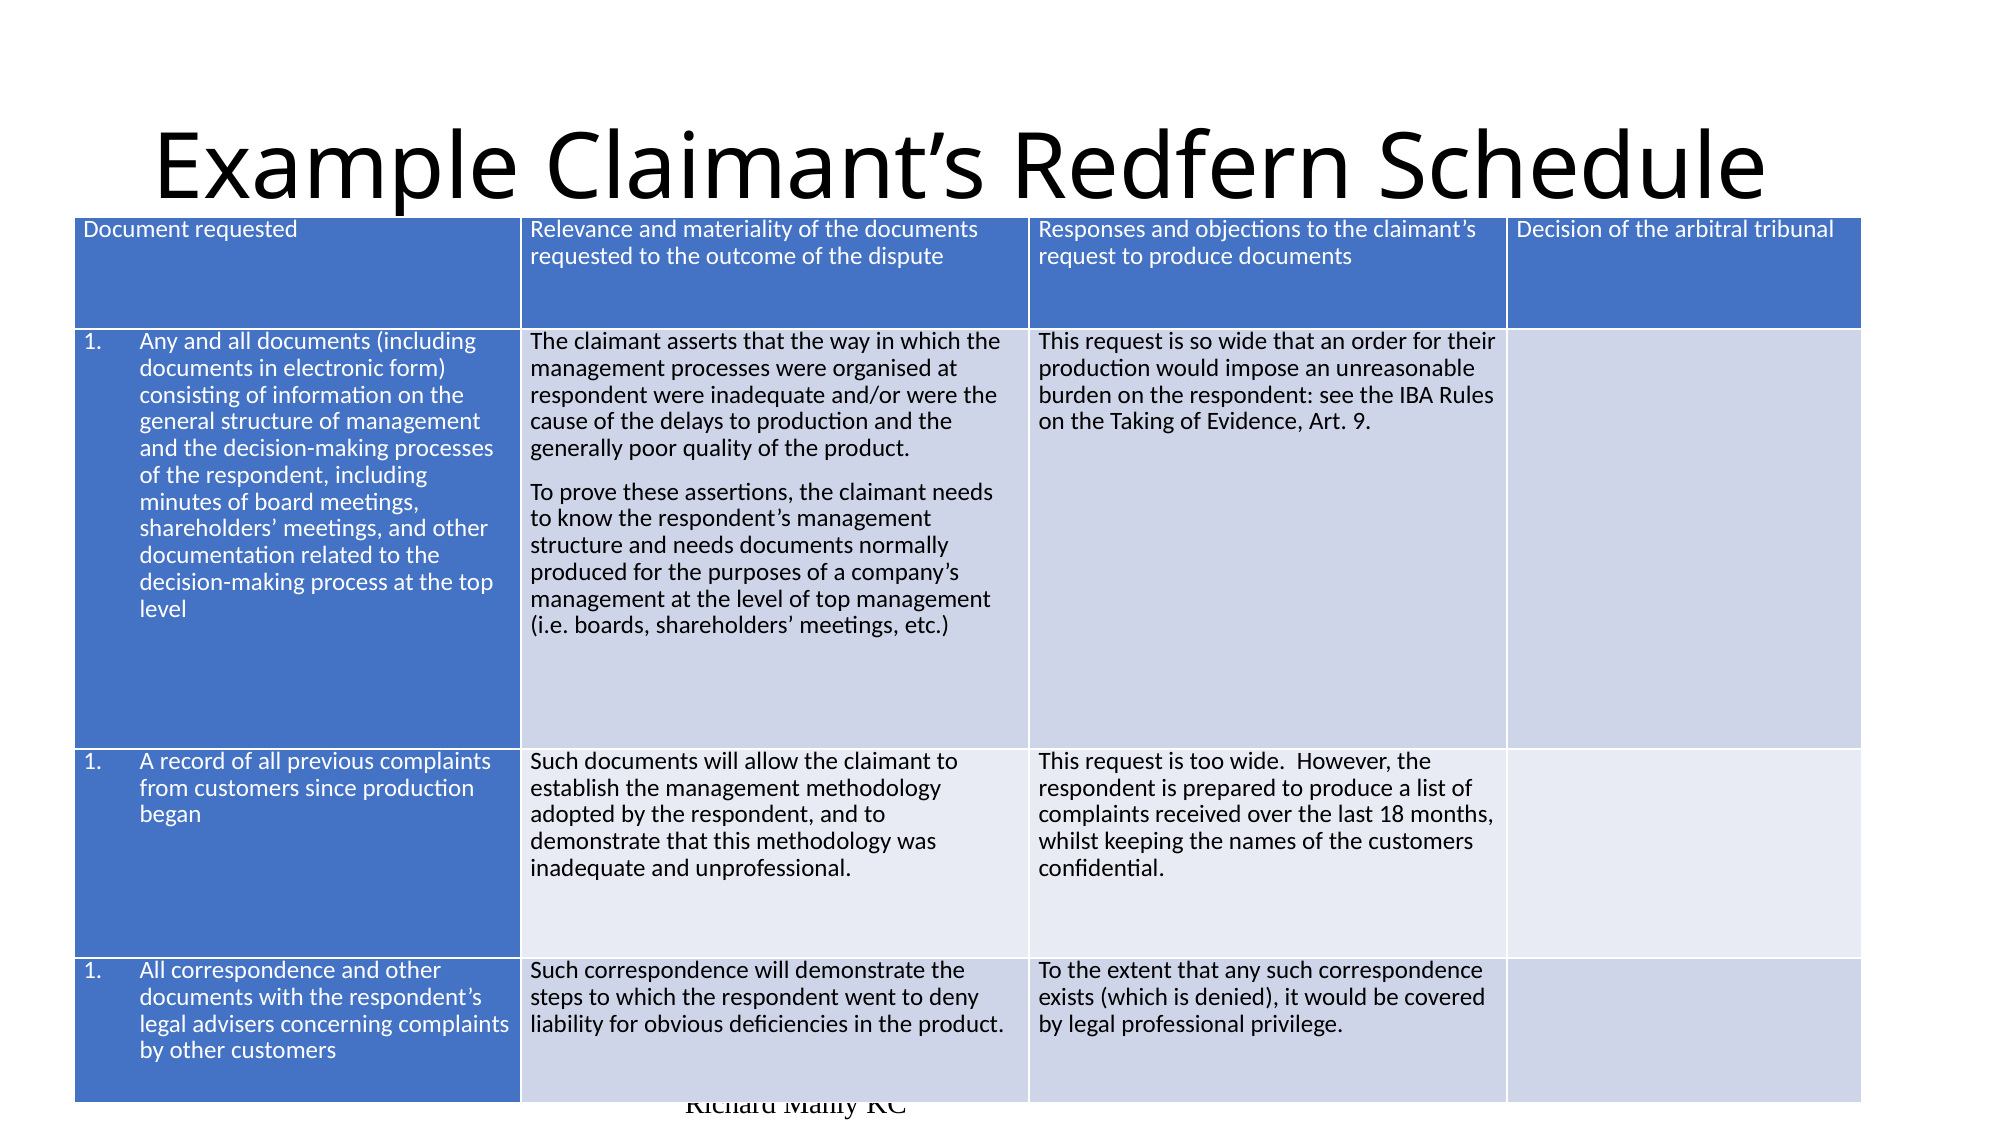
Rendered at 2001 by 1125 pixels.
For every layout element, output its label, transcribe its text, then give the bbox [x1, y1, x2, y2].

table_cell [1508, 330, 1861, 748]
table_cell Such correspondence will demonstrate the steps to which the respondent went to deny liability for obvious deficiencies in the product. [522, 959, 1028, 1102]
table_cell This request is too wide. However, the respondent is prepared to produce a list of complaints received over the last 18 months, whilst keeping the names of the customers confidential. [1030, 750, 1506, 957]
table_cell All correspondence and other documents with the respondent’s legal advisers concerning complaints by other customers [75, 959, 520, 1102]
table_header Document requested [75, 218, 520, 328]
table_header Decision of the arbitral tribunal [1508, 218, 1861, 328]
table_cell A record of all previous complaints from customers since production began [75, 750, 520, 957]
table_cell [1508, 750, 1861, 957]
table_cell The claimant asserts that the way in which the management processes were organised at respondent were inadequate and/or were the cause of the delays to production and the generally poor quality of the product. To prove these assertions, the claimant needs to know the respondent’s management structure and needs documents normally produced for the purposes of a company’s management at the level of top management (i.e. boards, shareholders’ meetings, etc.) [522, 330, 1028, 748]
table_header Relevance and materiality of the documents requested to the outcome of the dispute [522, 218, 1028, 328]
title Example Claimant’s Redfern Schedule [137, 59, 1863, 216]
table_cell To the extent that any such correspondence exists (which is denied), it would be covered by legal professional privilege. [1030, 959, 1506, 1102]
table_cell [1508, 959, 1861, 1102]
table_header Responses and objections to the claimant’s request to produce documents [1030, 218, 1506, 328]
table_cell Any and all documents (including documents in electronic form) consisting of information on the general structure of management and the decision-making processes of the respondent, including minutes of board meetings, shareholders’ meetings, and other documentation related to the decision-making process at the top level [75, 330, 520, 748]
table_cell This request is so wide that an order for their production would impose an unreasonable burden on the respondent: see the IBA Rules on the Taking of Evidence, Art. 9. [1030, 330, 1506, 748]
table_cell Such documents will allow the claimant to establish the management methodology adopted by the respondent, and to demonstrate that this methodology was inadequate and unprofessional. [522, 750, 1028, 957]
